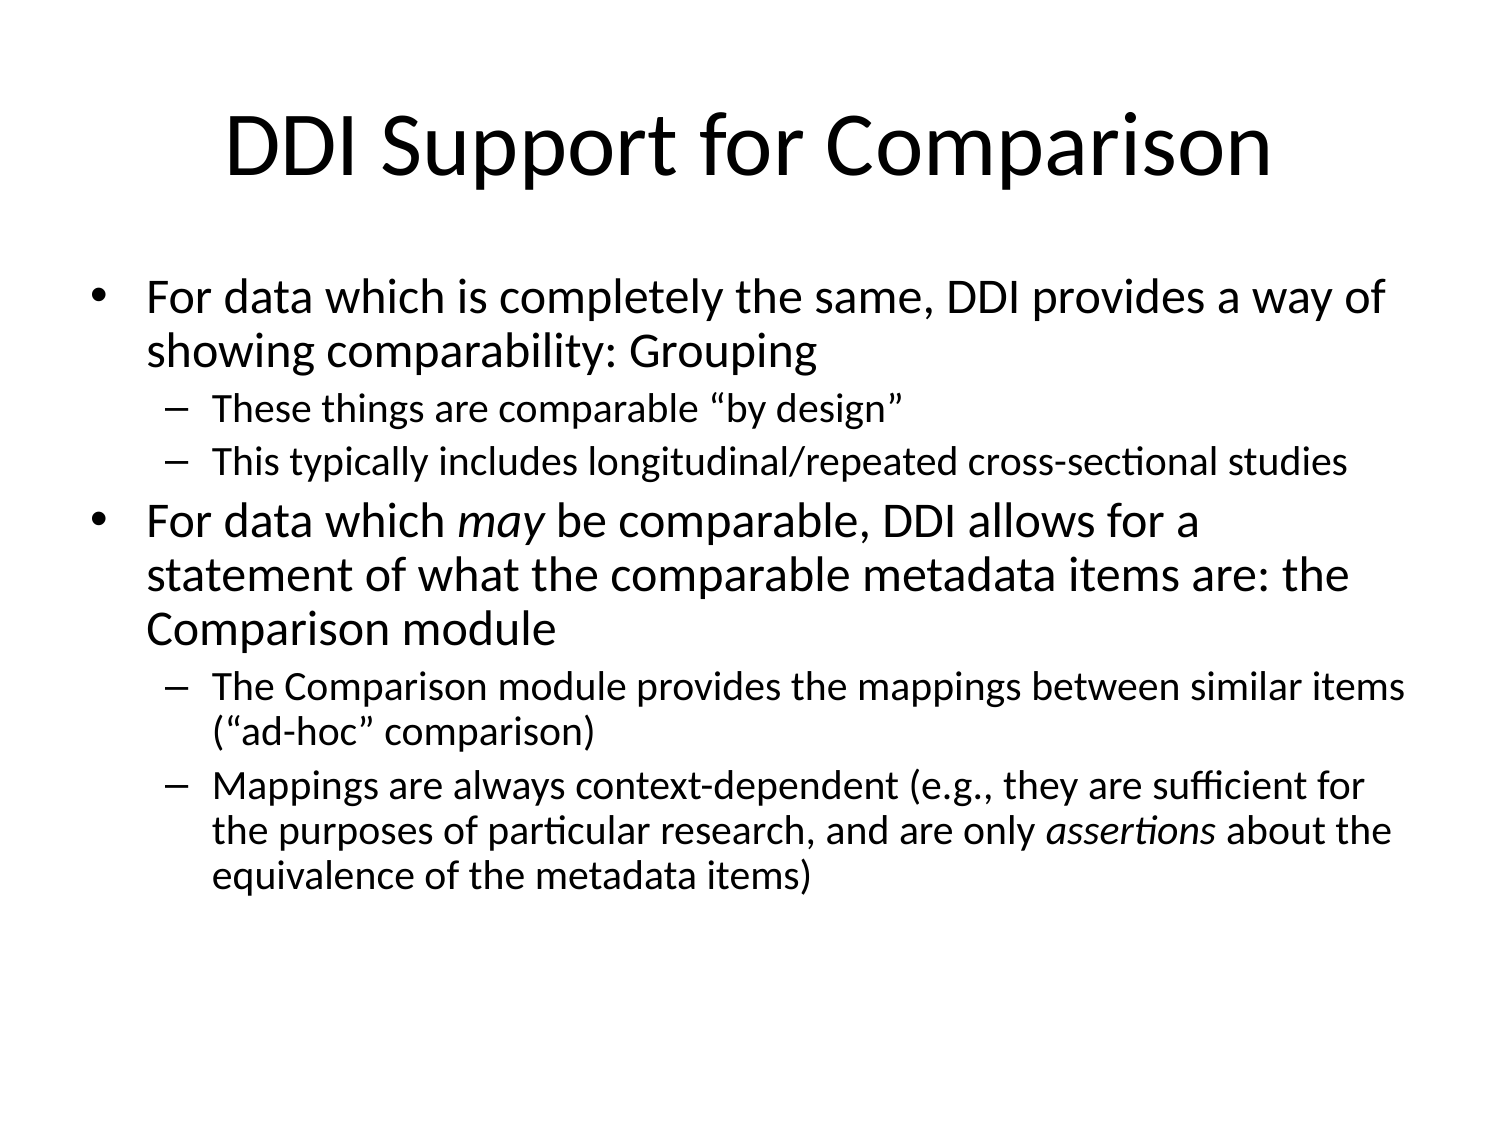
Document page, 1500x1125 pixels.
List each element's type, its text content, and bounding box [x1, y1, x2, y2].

title DDI Support for Comparison [75, 45, 1425, 233]
list For data which is completely the same, DDI provides a way of showing comparability: Grouping These things are comparable “by design” This typically includes longitudinal/repeated cross-sectional studies For data which may be comparable, DDI allows for a statement of what the comparable metadata items are: the Comparison module The Comparison module provides the mappings between similar items (“ad-hoc” comparison) Mappings are always context-dependent (e.g., they are sufficient for the purposes of particular research, and are only assertions about the equivalence of the metadata items) [75, 262, 1425, 1005]
